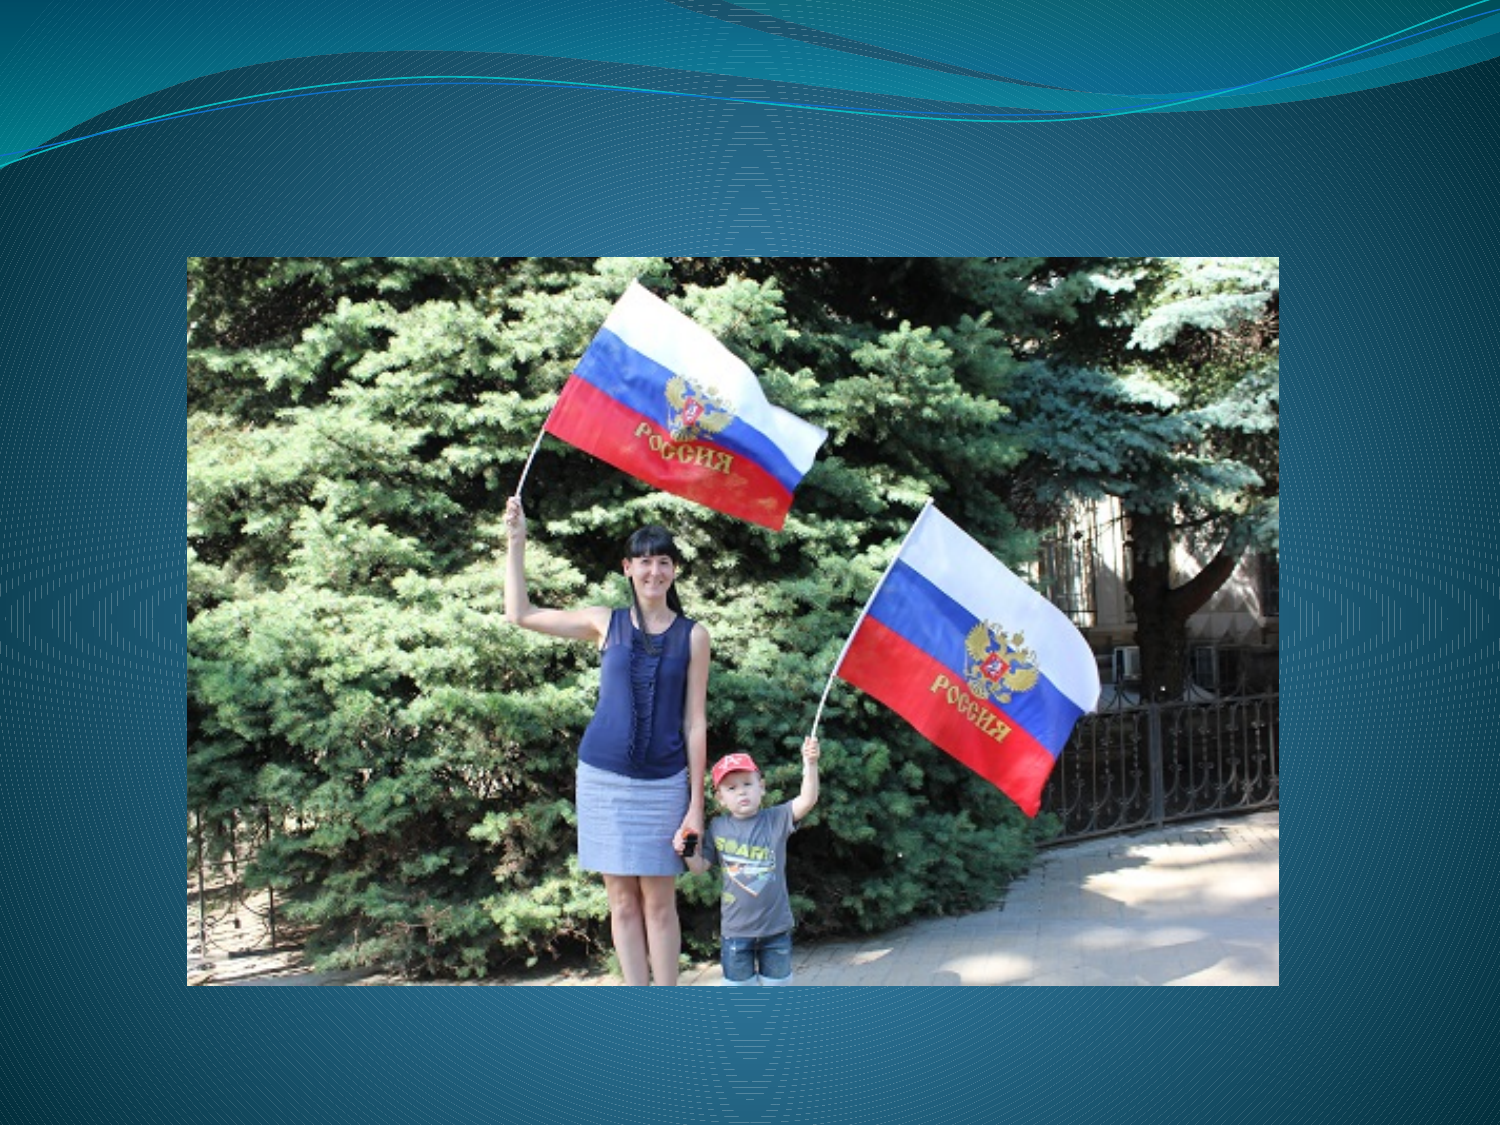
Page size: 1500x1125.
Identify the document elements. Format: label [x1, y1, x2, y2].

picture [187, 257, 1279, 986]
